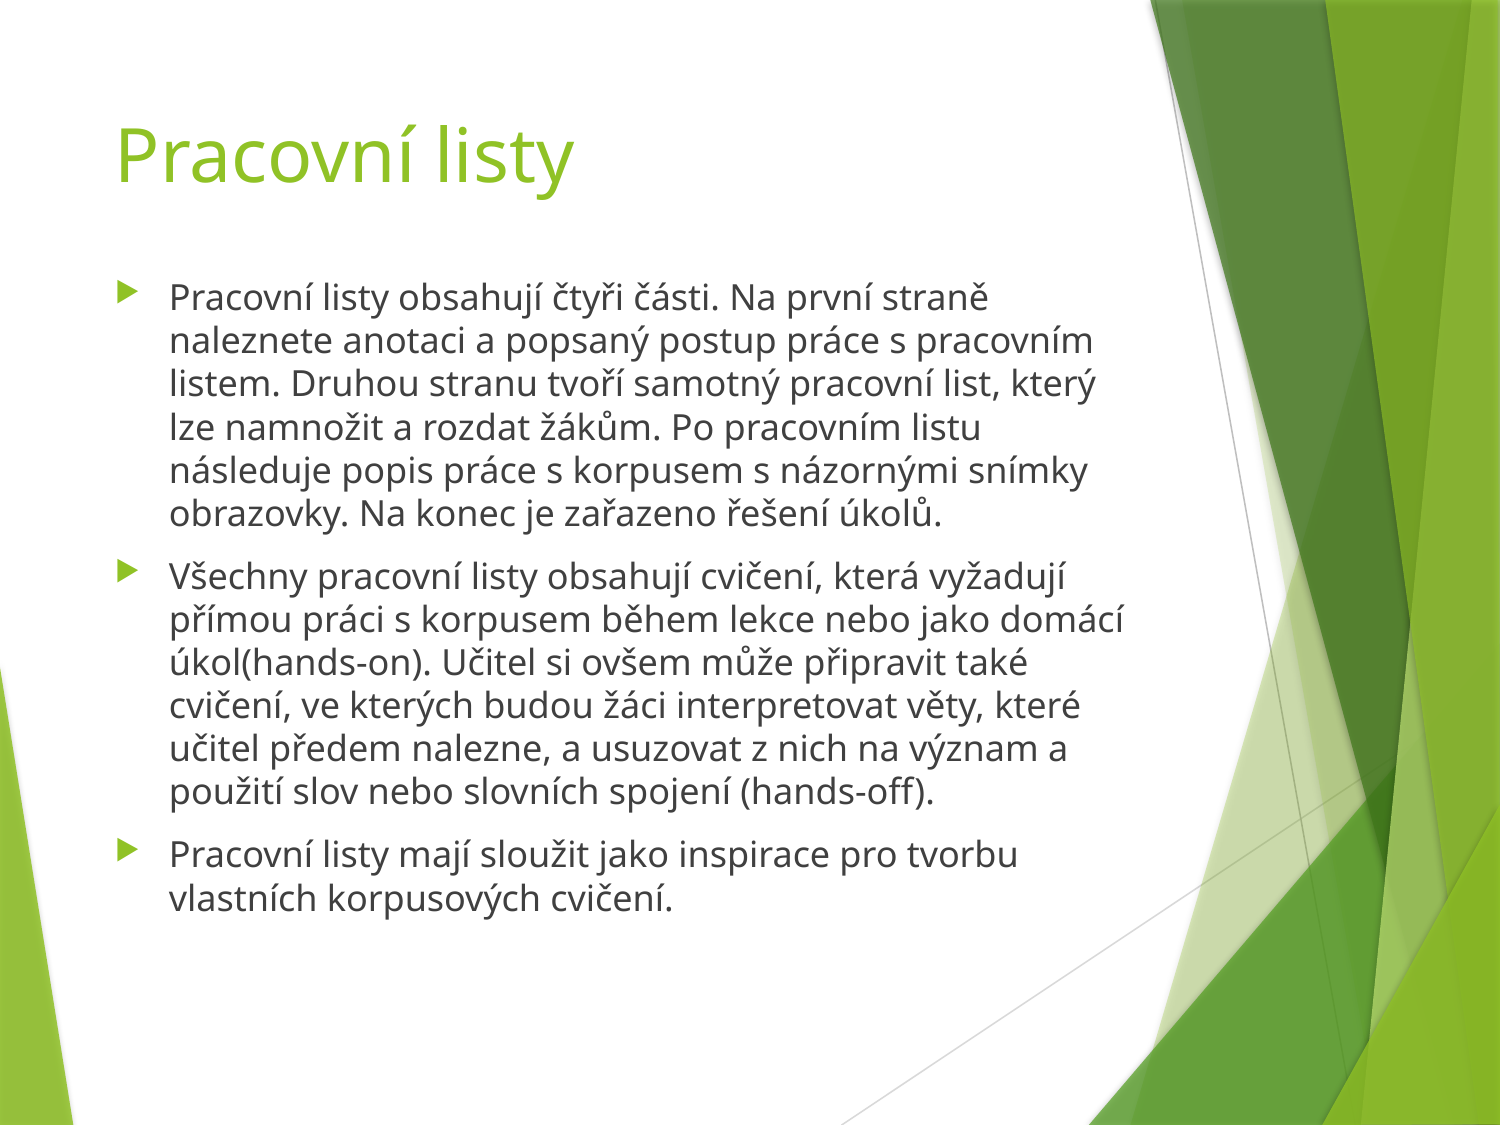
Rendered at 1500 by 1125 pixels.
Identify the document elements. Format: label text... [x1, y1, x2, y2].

title Pracovní listy [99, 99, 1142, 267]
list Pracovní listy obsahují čtyři části. Na první straně naleznete anotaci a popsaný postup práce s pracovním listem. Druhou stranu tvoří samotný pracovní list, který lze namnožit a rozdat žákům. Po pracovním listu následuje popis práce s korpusem s názornými snímky obrazovky. Na konec je zařazeno řešení úkolů. Všechny pracovní listy obsahují cvičení, která vyžadují přímou práci s korpusem během lekce nebo jako domácí úkol(hands-on). Učitel si ovšem může připravit také cvičení, ve kterých budou žáci interpretovat věty, které učitel předem nalezne, a usuzovat z nich na význam a použití slov nebo slovních spojení (hands-off). Pracovní listy mají sloužit jako inspirace pro tvorbu vlastních korpusových cvičení. [99, 267, 1142, 991]
